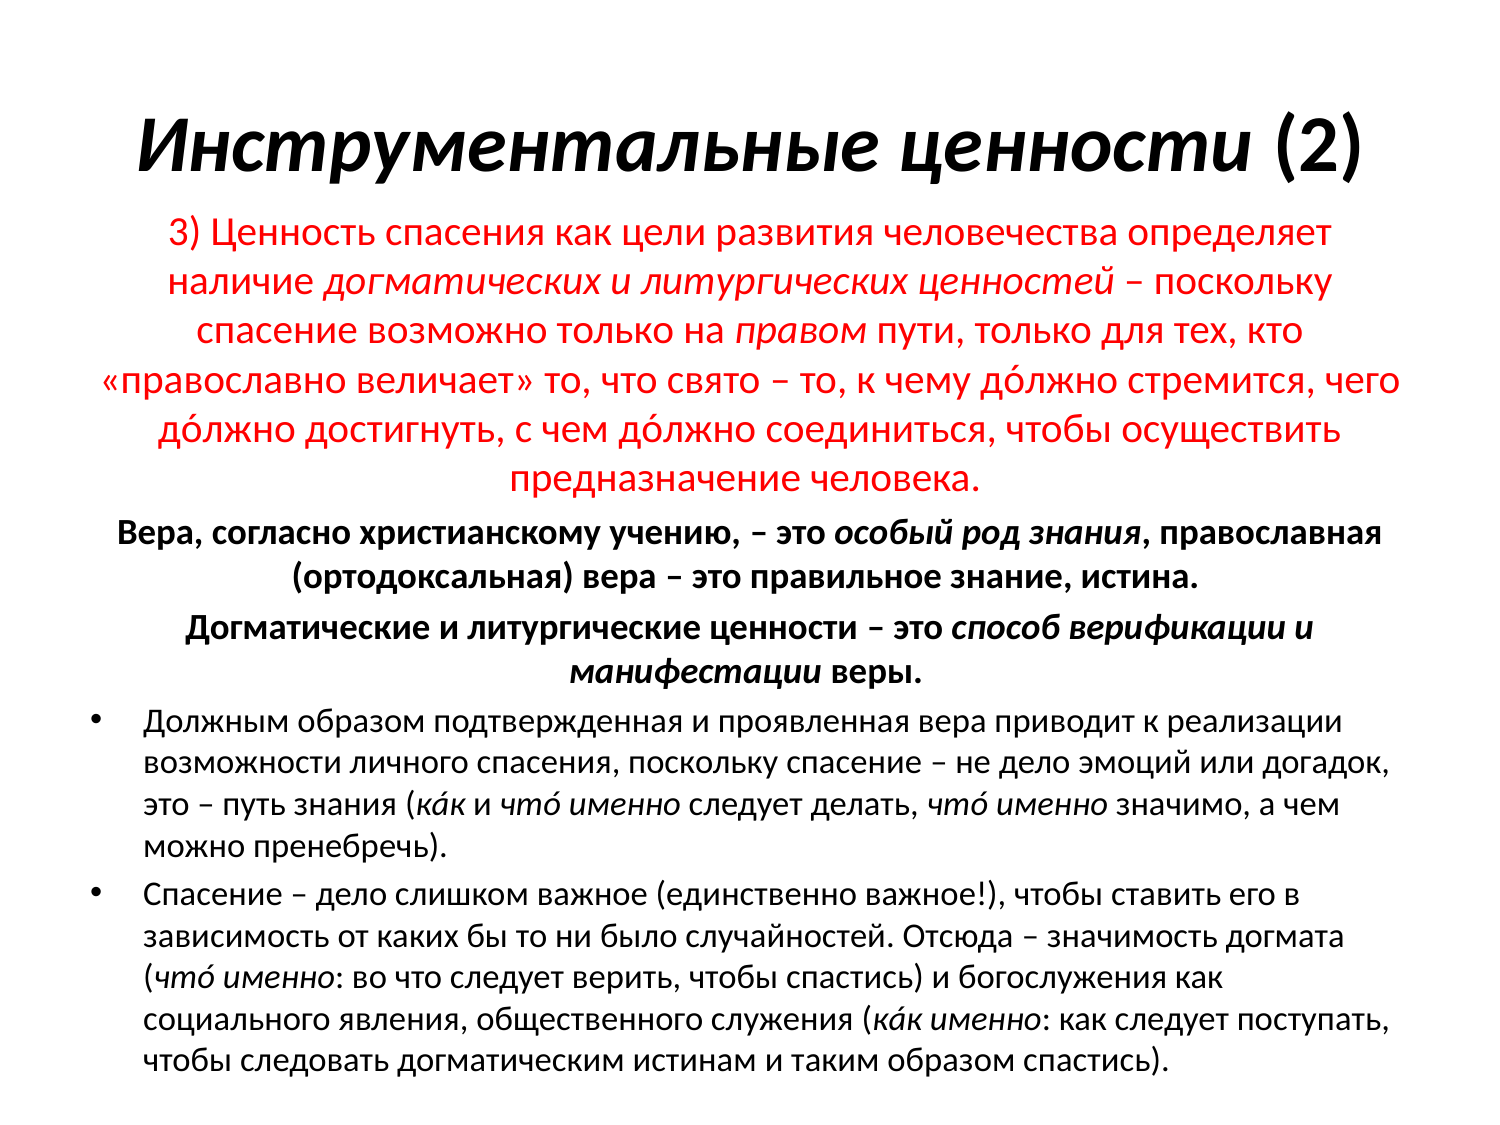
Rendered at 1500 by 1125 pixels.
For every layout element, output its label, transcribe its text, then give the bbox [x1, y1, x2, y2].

title Инструментальные ценности (2) [75, 45, 1425, 196]
list 3) Ценность спасения как цели развития человечества определяет наличие догматических и литургических ценностей – поскольку спасение возможно только на правом пути, только для тех, кто «православно величает» то, что свято – то, к чему дóлжно стремится, чего дóлжно достигнуть, с чем дóлжно соединиться, чтобы осуществить предназначение человека. Вера, согласно христианскому учению, – это особый род знания, православная (ортодоксальная) вера – это правильное знание, истина. Догматические и литургические ценности – это способ верификации и манифестации веры. Должным образом подтвержденная и проявленная вера приводит к реализации возможности личного спасения, поскольку спасение – не дело эмоций или догадок, это – путь знания (кáк и чтó именно следует делать, чтó именно значимо, а чем можно пренебречь). Спасение – дело слишком важное (единственно важное!), чтобы ставить его в зависимость от каких бы то ни было случайностей. Отсюда – значимость догмата (чтó именно: во что следует верить, чтобы спастись) и богослужения как социального явления, общественного служения (кáк именно: как следует поступать, чтобы следовать догматическим истинам и таким образом спастись). [75, 196, 1425, 1094]
